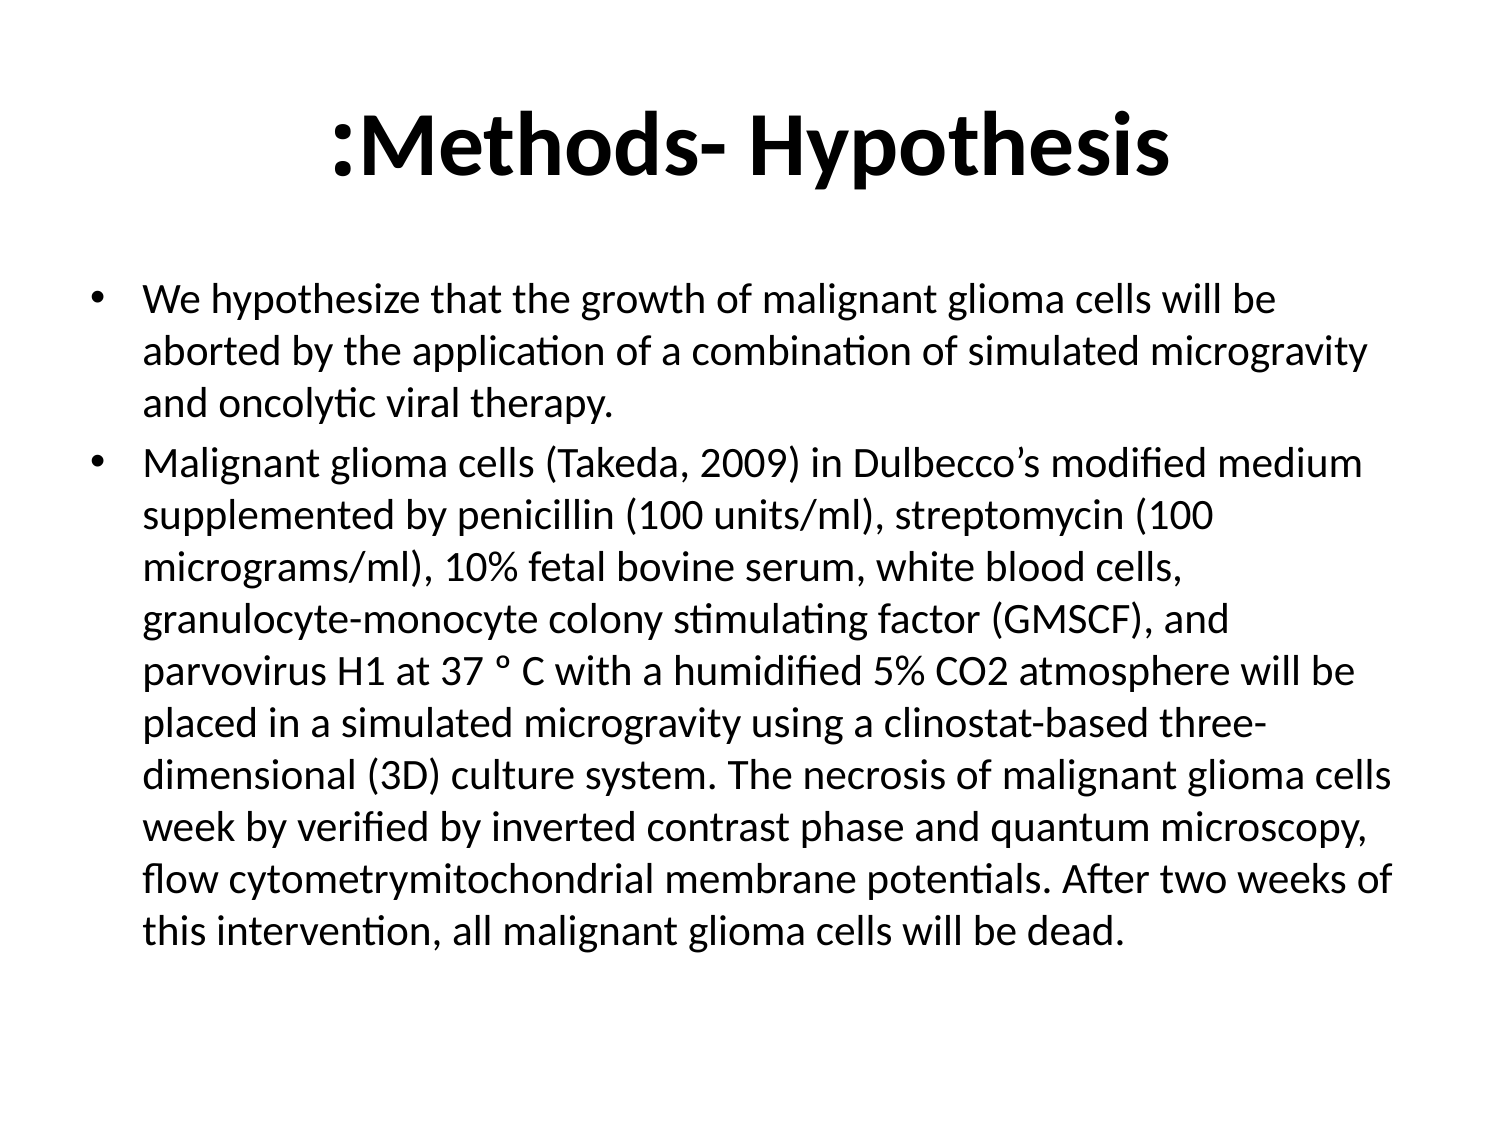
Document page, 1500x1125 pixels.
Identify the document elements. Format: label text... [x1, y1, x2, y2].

title Methods- Hypothesis: [75, 45, 1425, 233]
list We hypothesize that the growth of malignant glioma cells will be aborted by the application of a combination of simulated microgravity and oncolytic viral therapy. Malignant glioma cells (Takeda, 2009) in Dulbecco’s modified medium supplemented by penicillin (100 units/ml), streptomycin (100 micrograms/ml), 10% fetal bovine serum, white blood cells, granulocyte-monocyte colony stimulating factor (GMSCF), and parvovirus H1 at 37 º C with a humidified 5% CO2 atmosphere will be placed in a simulated microgravity using a clinostat-based three-dimensional (3D) culture system. The necrosis of malignant glioma cells week by verified by inverted contrast phase and quantum microscopy, flow cytometrymitochondrial membrane potentials. After two weeks of this intervention, all malignant glioma cells will be dead. [75, 262, 1425, 1005]
